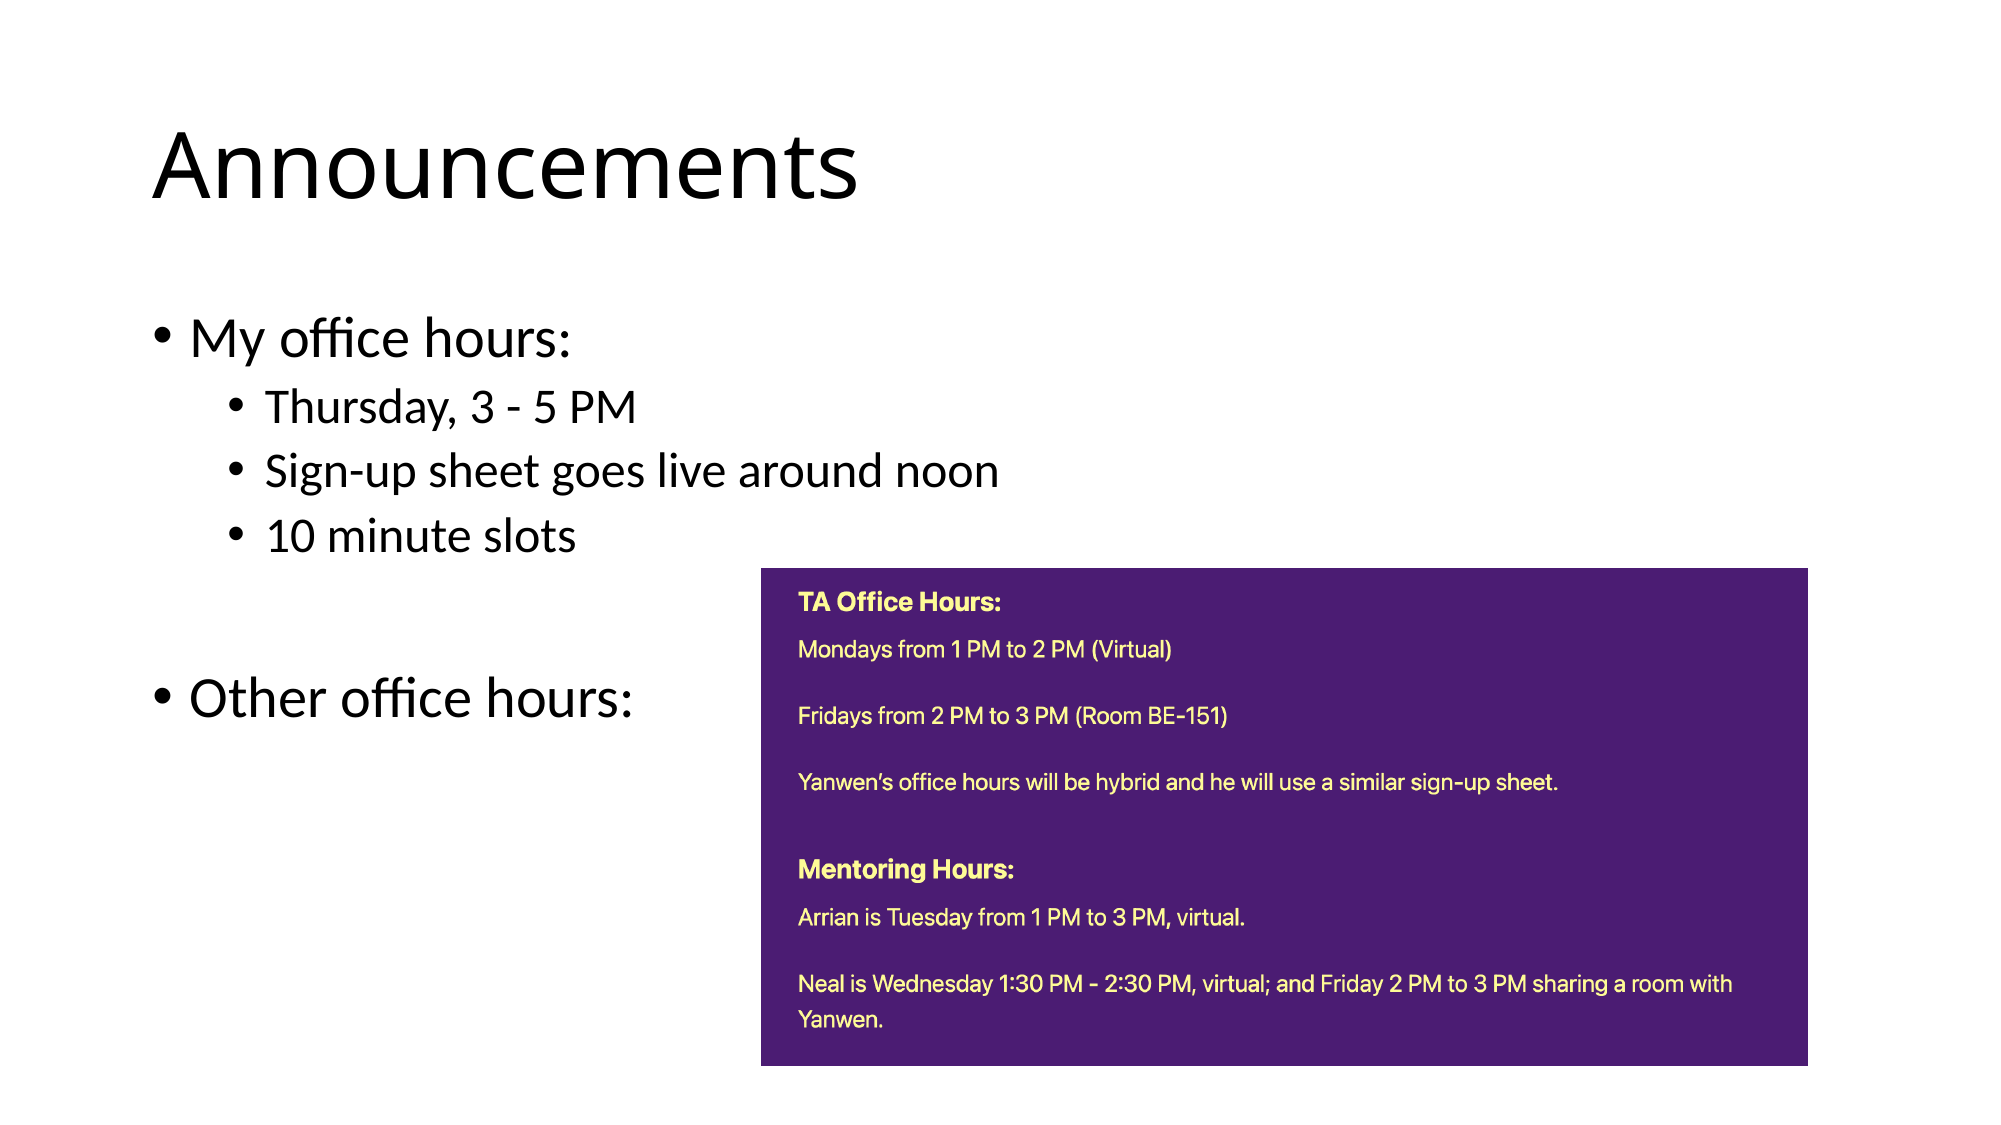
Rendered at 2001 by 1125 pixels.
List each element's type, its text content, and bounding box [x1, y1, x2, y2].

picture [761, 568, 1808, 1066]
title Announcements [137, 59, 1863, 278]
list My office hours: Thursday, 3 - 5 PM Sign-up sheet goes live around noon 10 minute slots Other office hours: [137, 299, 1863, 1033]
